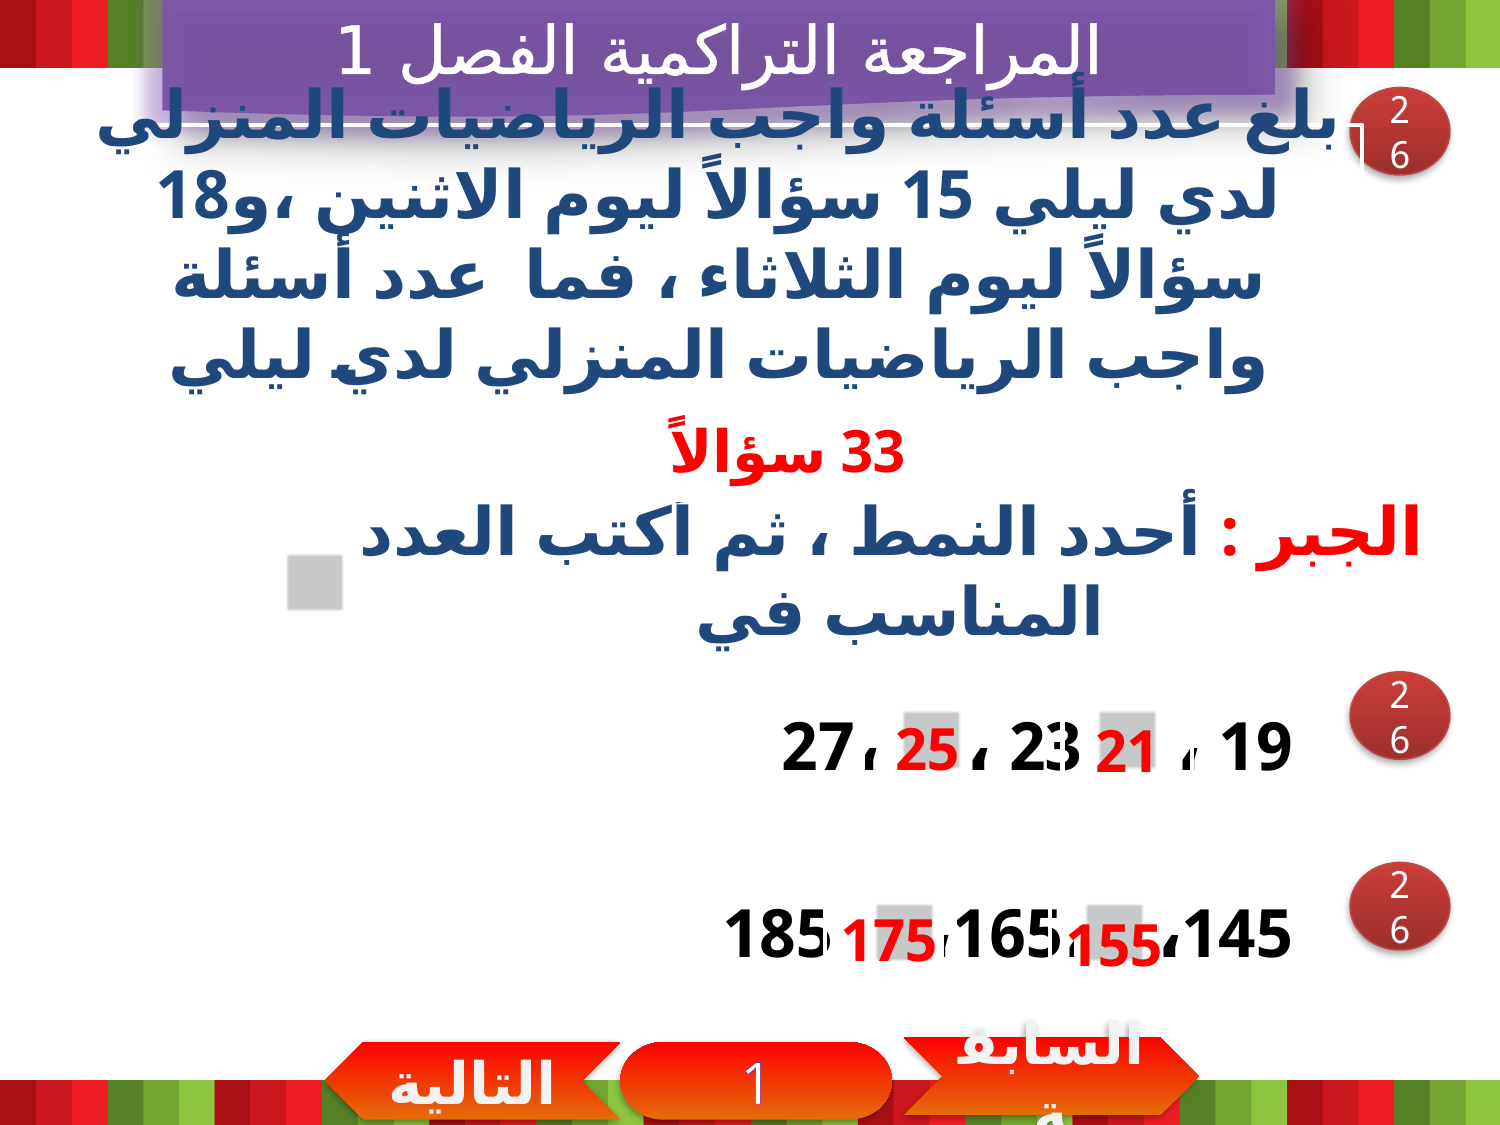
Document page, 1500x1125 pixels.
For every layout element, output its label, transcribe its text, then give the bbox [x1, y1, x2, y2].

text_box الجبر : أحدد النمط ، ثم أكتب العدد المناسب في [335, 498, 1464, 639]
text_box السابقة [903, 1037, 1200, 1116]
text_box 26 [1349, 861, 1451, 951]
text_box 1 [620, 1041, 892, 1120]
text_box التالية [324, 1041, 621, 1120]
text_box 19 ، ،23 ، ،27 [198, 673, 1327, 814]
text_box 25 [860, 695, 994, 800]
text_box بلغ عدد أسئلة واجب الرياضيات المنزلي لدي ليلي 15 سؤالاً ليوم الاثنين ،و18 سؤالاً ليوم الثلاثاء ، فما عدد أسئلة واجب الرياضيات المنزلي لدي ليلي خلال اليومين ؟ [73, 123, 1364, 420]
text_box 145، ،165، ، 185 [198, 860, 1327, 1002]
picture [0, 0, 1500, 1125]
text_box 26 [1350, 86, 1451, 176]
text_box 155 [1048, 890, 1182, 996]
text_box 21 [1060, 696, 1194, 802]
text_box المراجعة التراكمية الفصل 1 [162, 0, 1275, 117]
text_box 175 [823, 885, 957, 991]
text_box 33 سؤالاً [453, 396, 1122, 502]
text_box 26 [1349, 671, 1451, 761]
